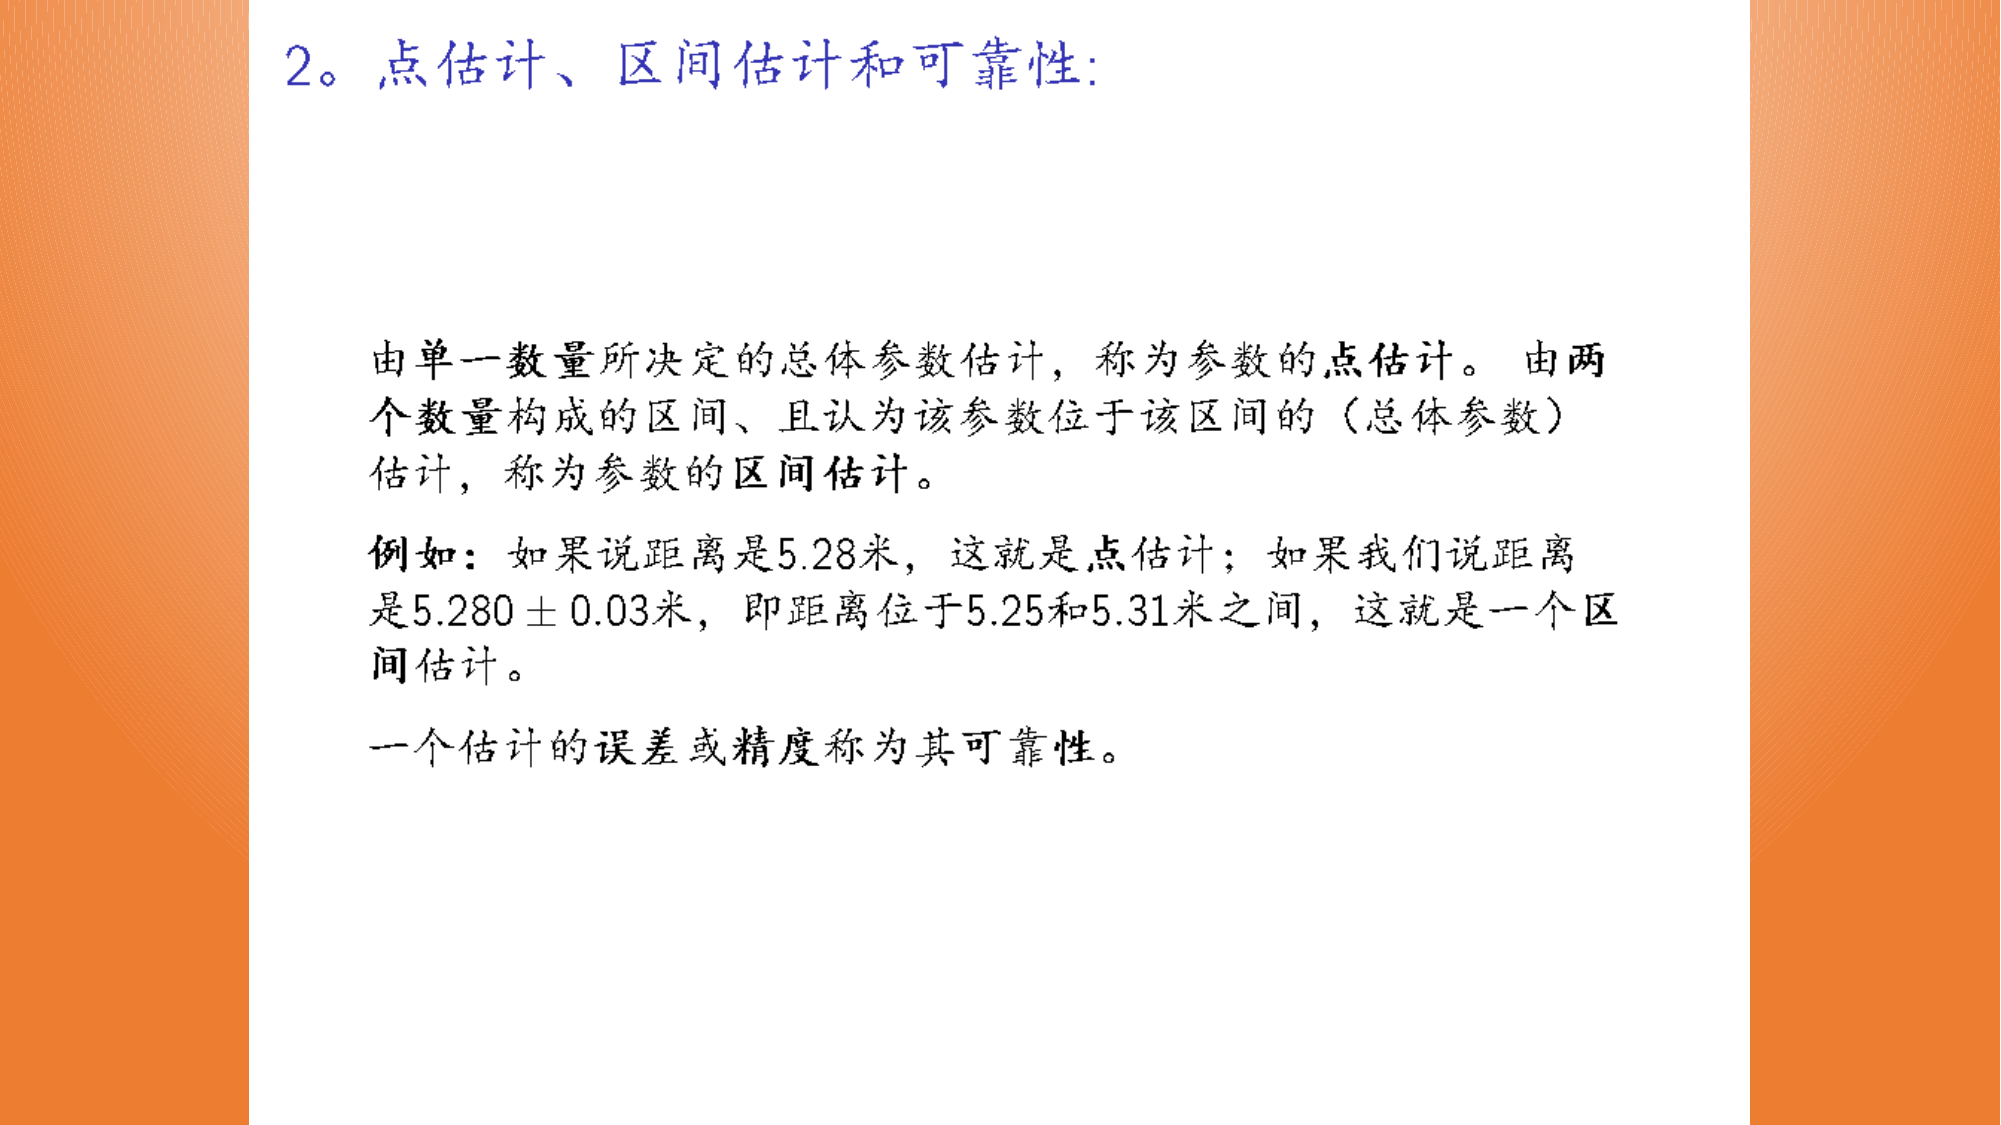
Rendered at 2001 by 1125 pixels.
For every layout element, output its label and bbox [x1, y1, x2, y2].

picture [249, 0, 1750, 1125]
